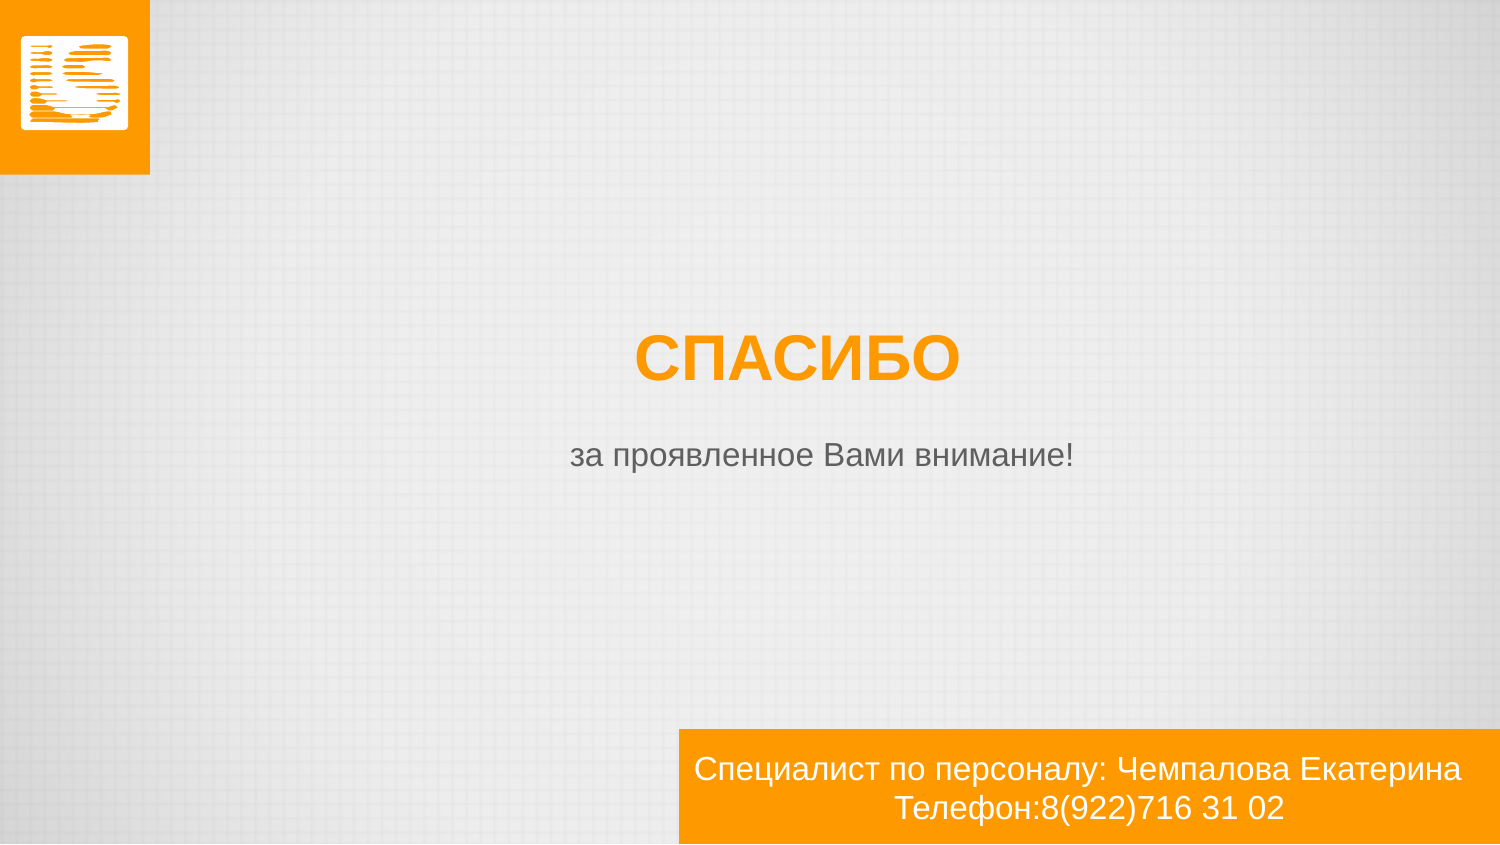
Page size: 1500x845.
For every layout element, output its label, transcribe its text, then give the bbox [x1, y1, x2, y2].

picture [17, 31, 131, 134]
picture [0, 0, 1500, 844]
text_box [0, 0, 150, 175]
text_box Специалист по персоналу: Чемпалова Екатерина Телефон:8(922)716 31 02 [679, 729, 1500, 844]
text_box СПАСИБО [620, 308, 987, 401]
text_box за проявленное Вами внимание! [555, 425, 1130, 481]
